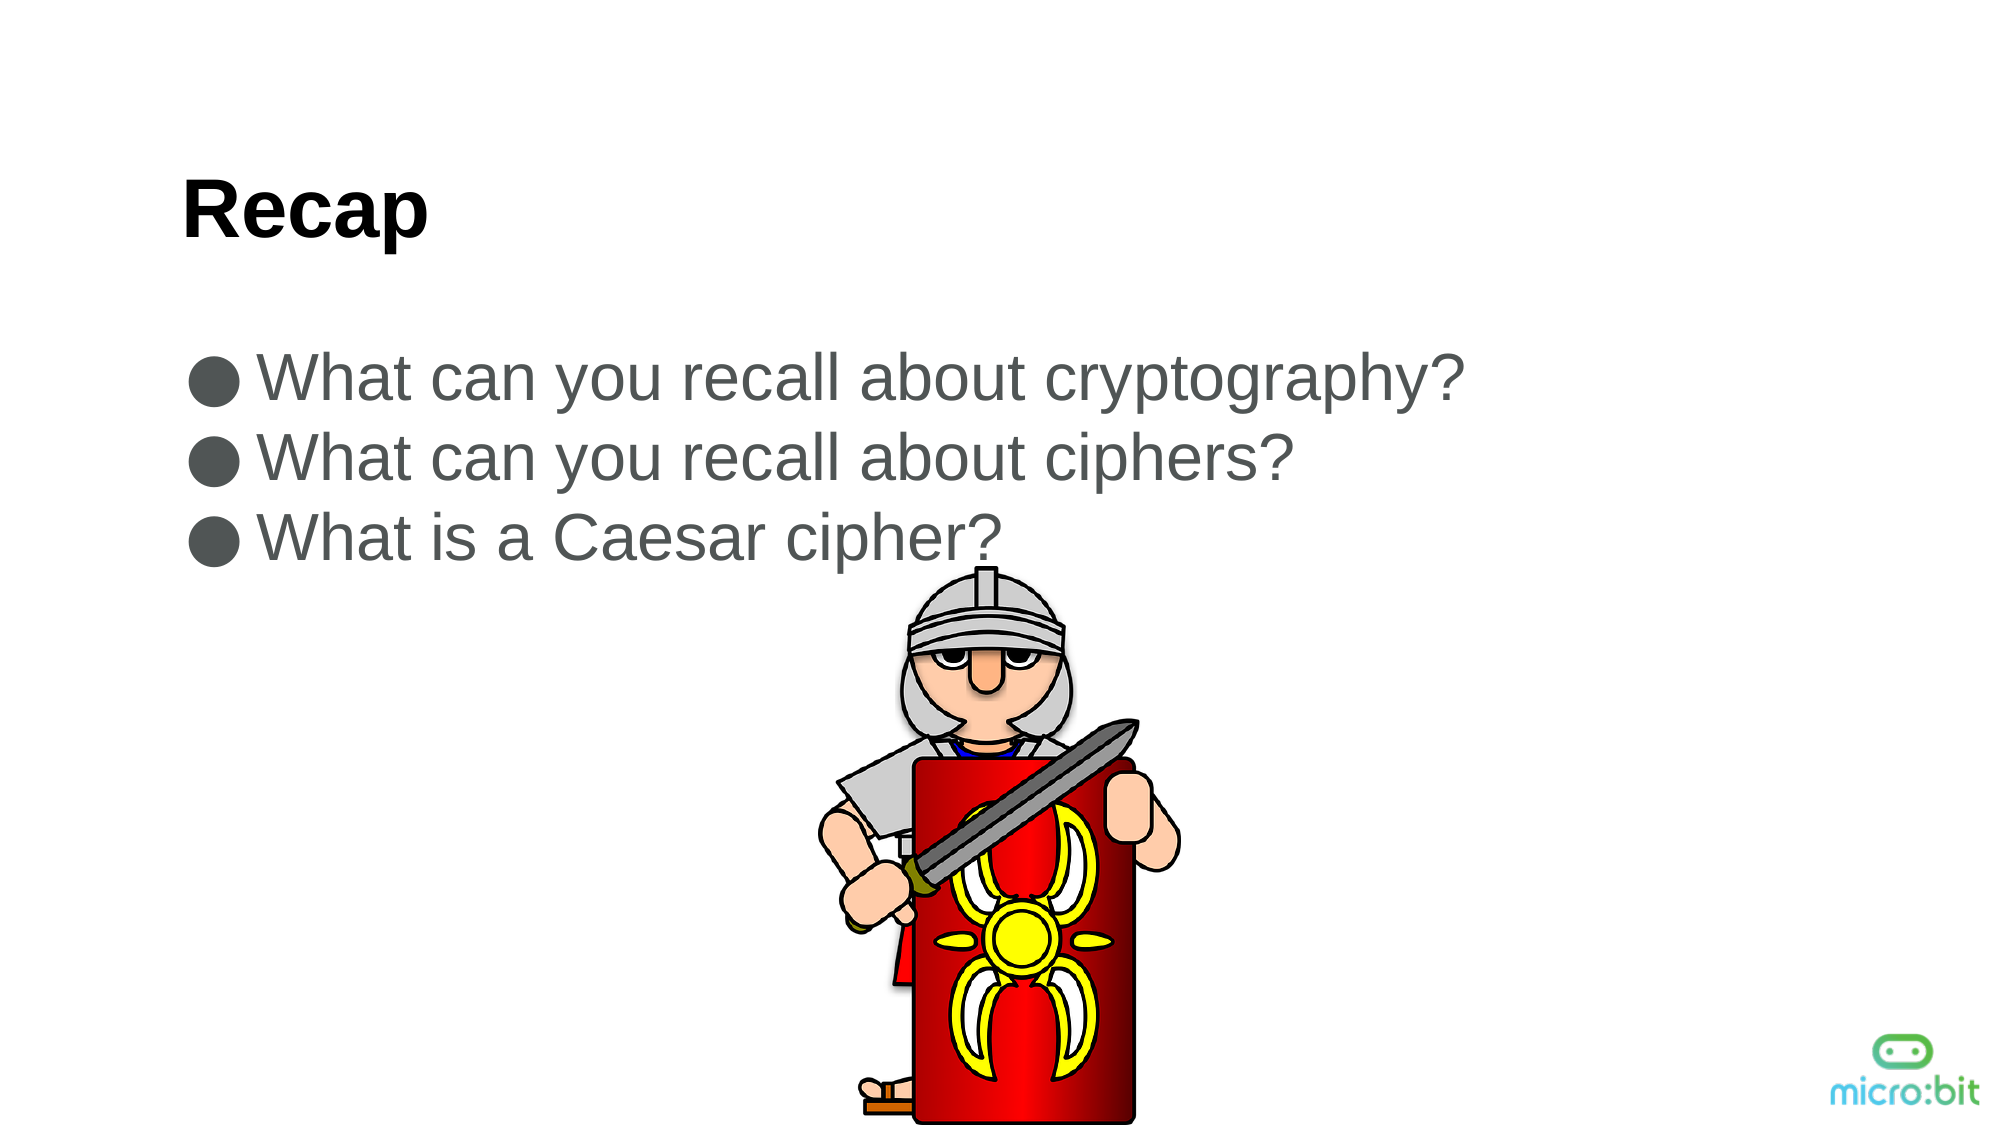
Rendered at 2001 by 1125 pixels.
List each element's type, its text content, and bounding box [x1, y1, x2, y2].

picture [1830, 1029, 1980, 1106]
picture [818, 566, 1182, 1125]
text_box Recap What can you recall about cryptography? What can you recall about ciphers? What is a Caesar cipher? [166, 60, 1918, 884]
